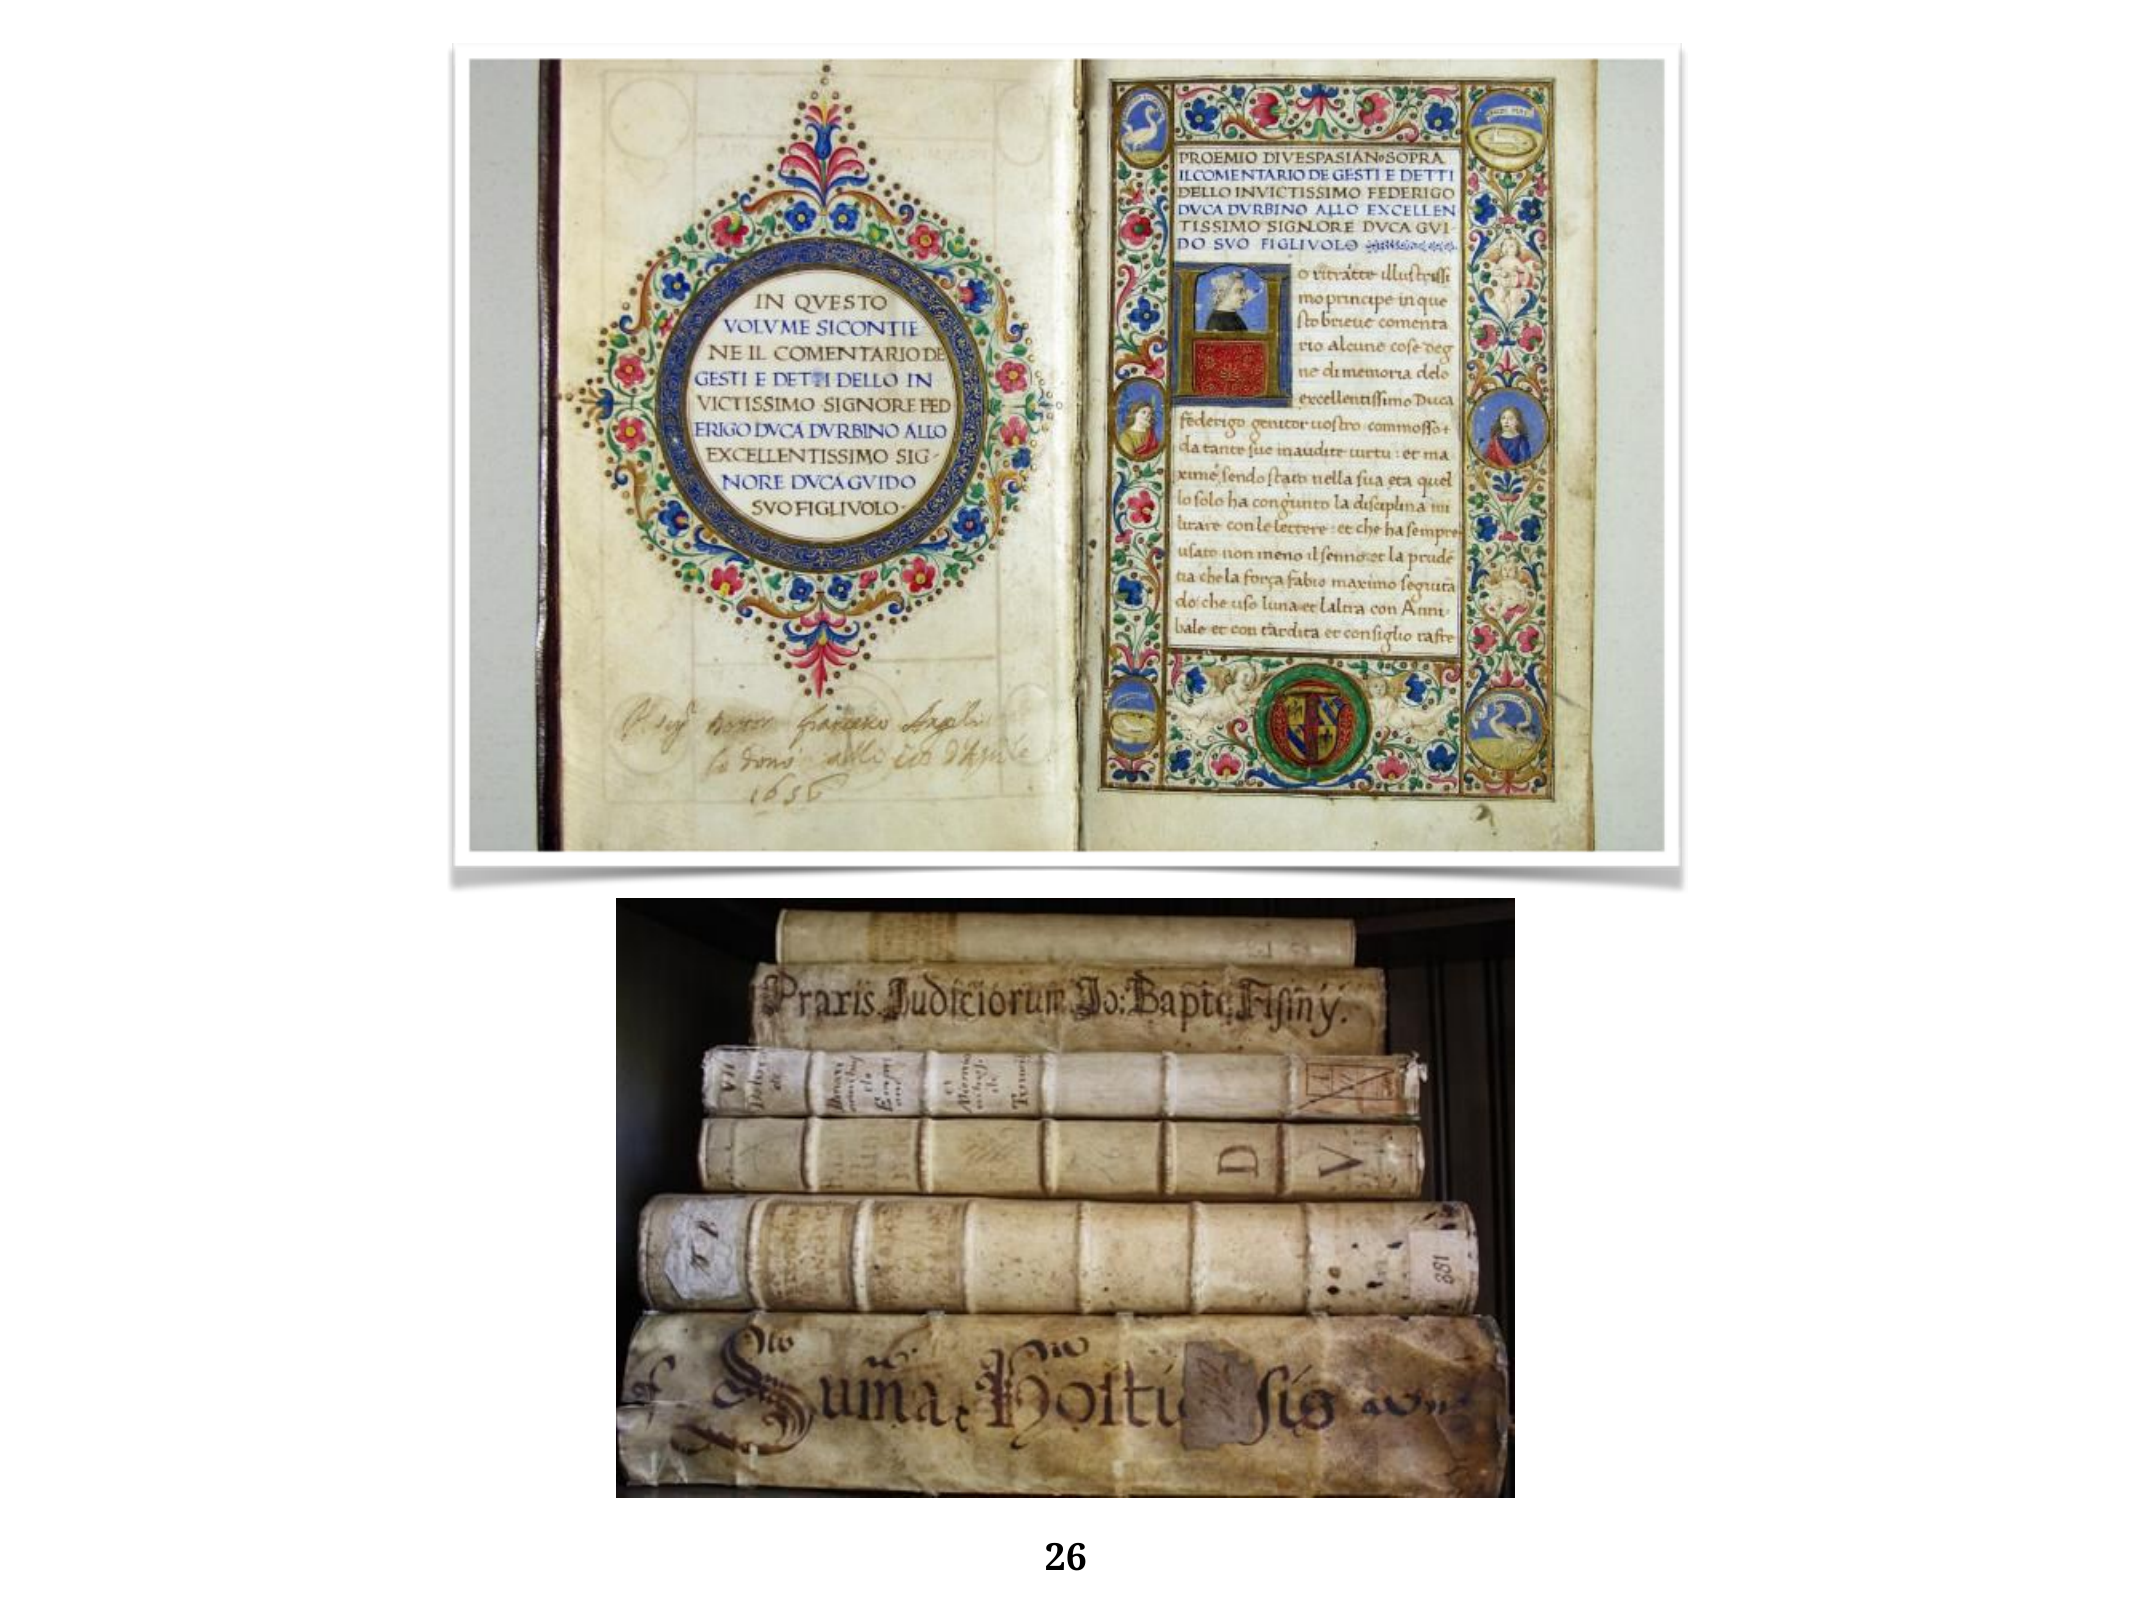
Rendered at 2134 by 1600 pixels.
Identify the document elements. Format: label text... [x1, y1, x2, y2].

picture [616, 899, 1515, 1499]
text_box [447, 43, 1688, 899]
slide_number 26 [1032, 1524, 1100, 1586]
